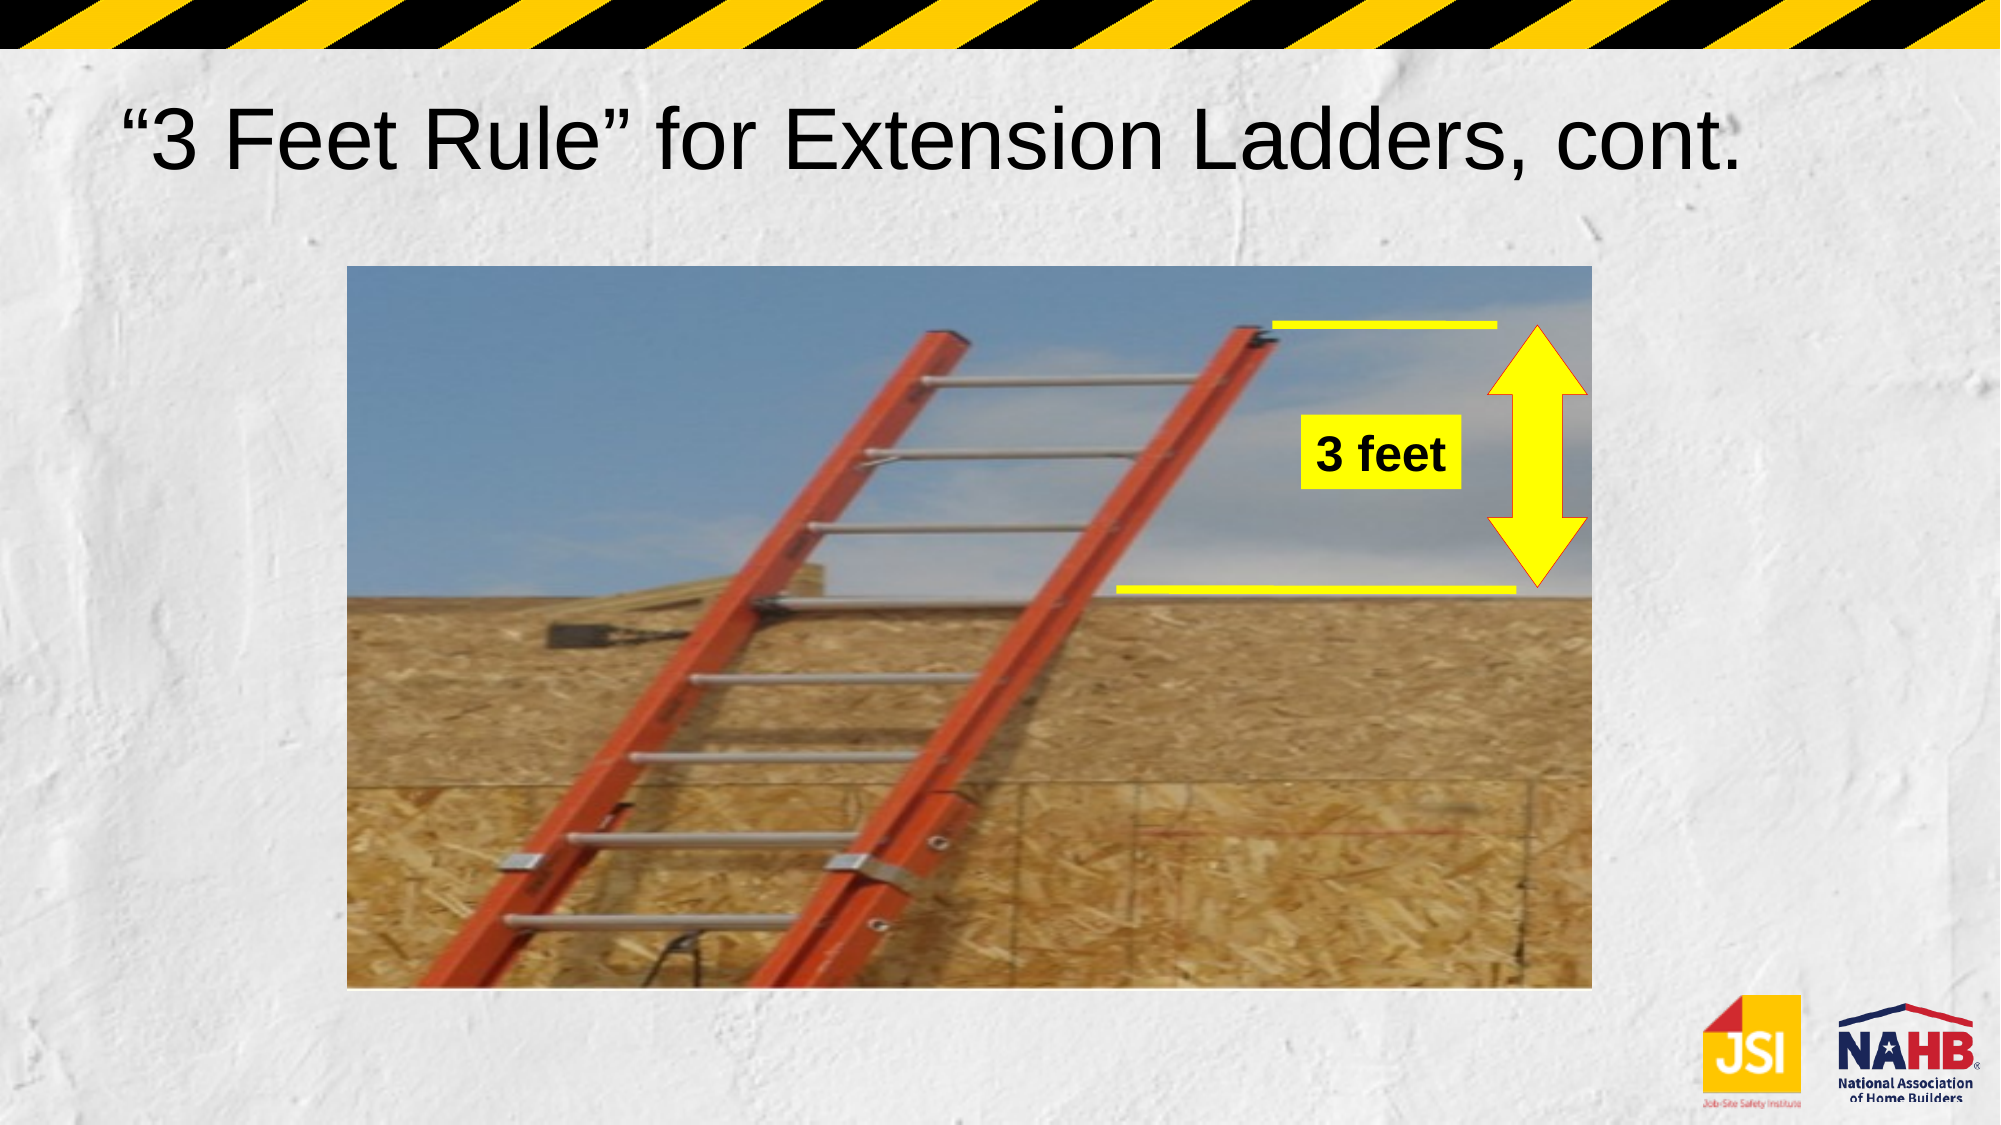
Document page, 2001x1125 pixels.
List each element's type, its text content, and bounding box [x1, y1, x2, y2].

picture [346, 265, 1592, 991]
title “3 Feet Rule” for Extension Ladders, cont. [106, 74, 1792, 304]
picture [1703, 995, 1801, 1109]
